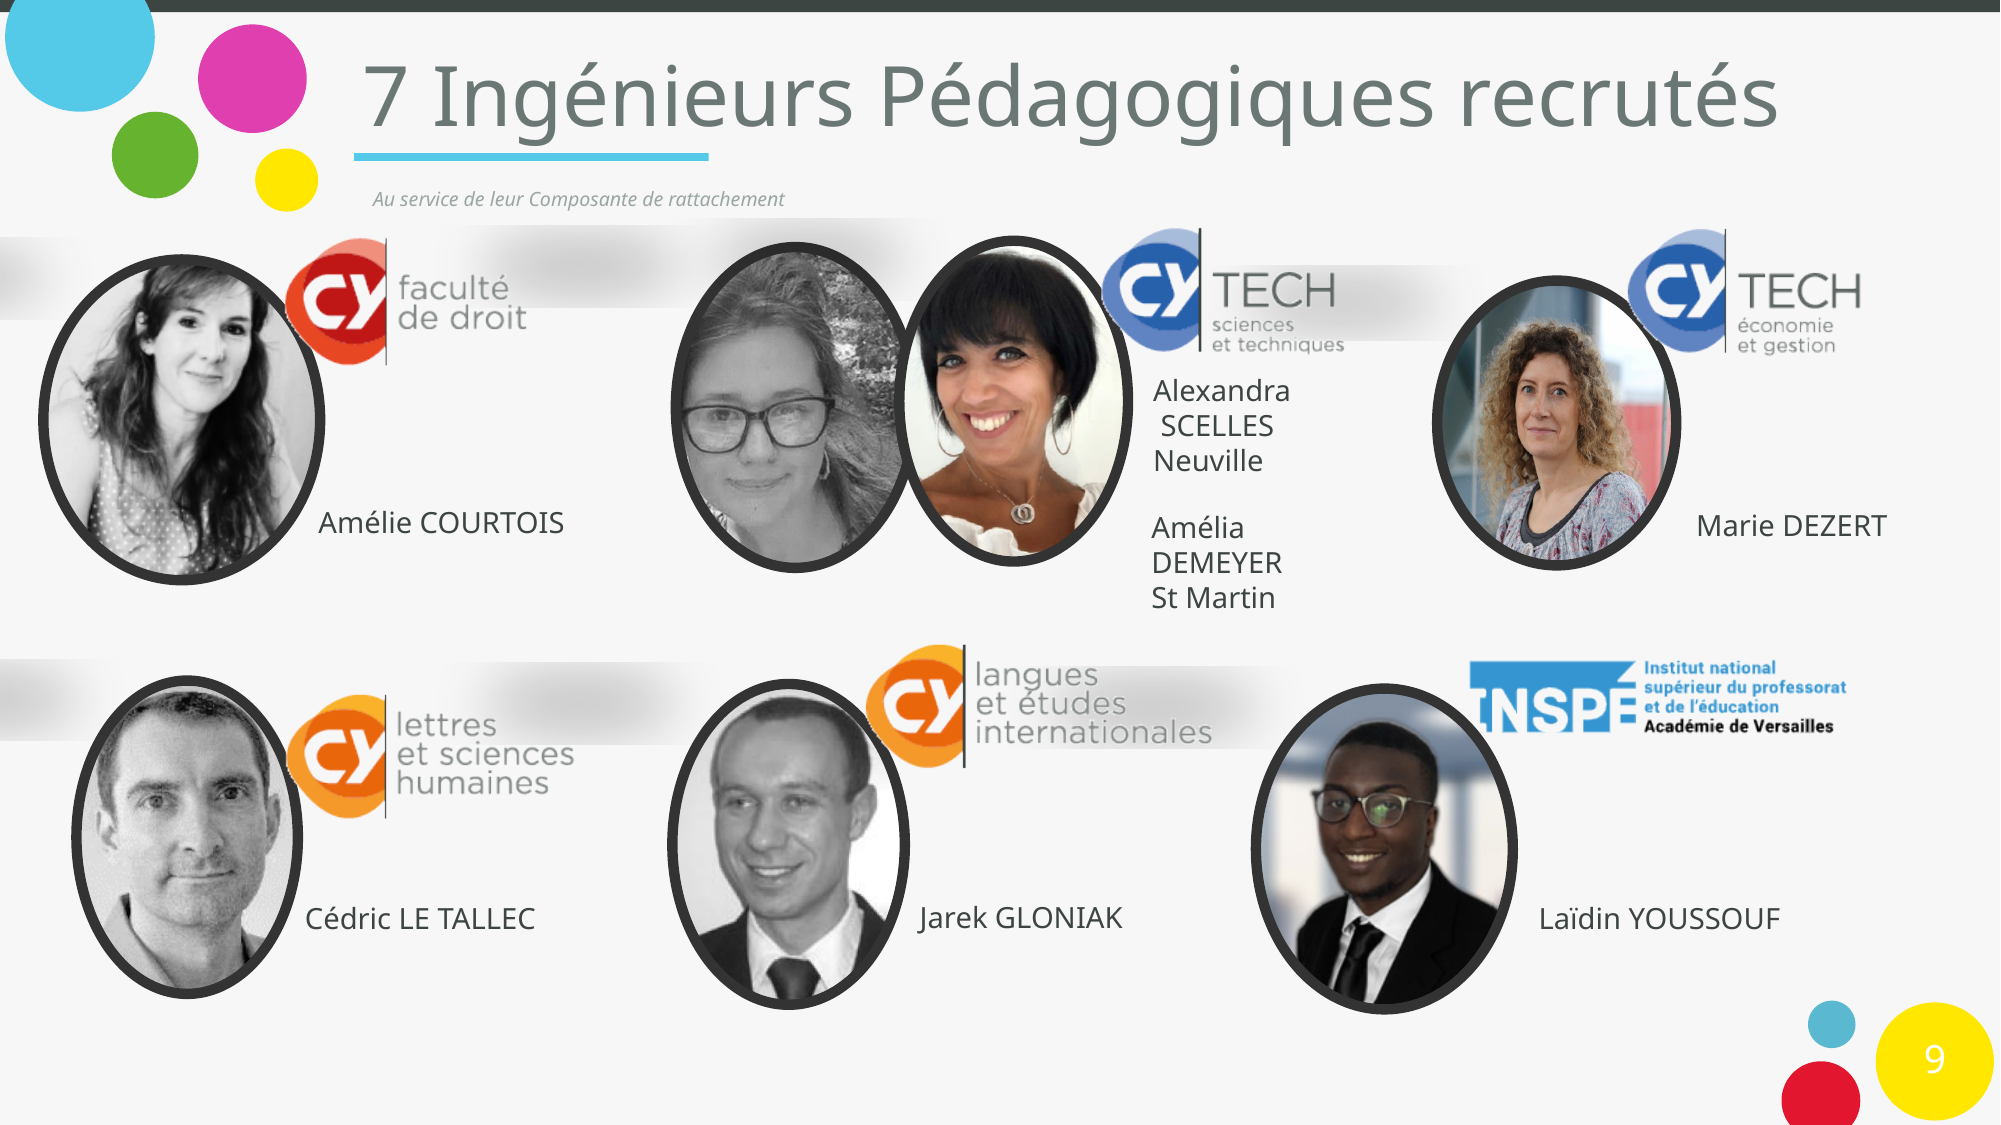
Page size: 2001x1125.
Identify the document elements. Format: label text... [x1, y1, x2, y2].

list Au service de leur Composante de rattachement [346, 168, 1914, 224]
picture [675, 203, 1393, 569]
slide_number 9 [1875, 1031, 1994, 1092]
picture [672, 603, 1249, 1005]
text_box Alexandra SCELLES Neuville [1138, 365, 1429, 485]
title 7 Ingénieurs Pédagogiques recrutés [336, 26, 1906, 159]
text_box Amélia DEMEYER St Martin [1136, 502, 1427, 622]
picture [1255, 637, 1877, 1010]
picture [1436, 207, 1908, 566]
text_box Laïdin YOUSSOUF [1523, 892, 1943, 943]
picture [43, 213, 570, 581]
text_box Amélie COURTOIS [324, 496, 670, 547]
text_box Jarek GLONIAK [910, 892, 1250, 943]
text_box Marie DEZERT [1682, 499, 1972, 550]
picture [76, 665, 607, 995]
text_box Cédric LE TALLEC [303, 892, 667, 943]
